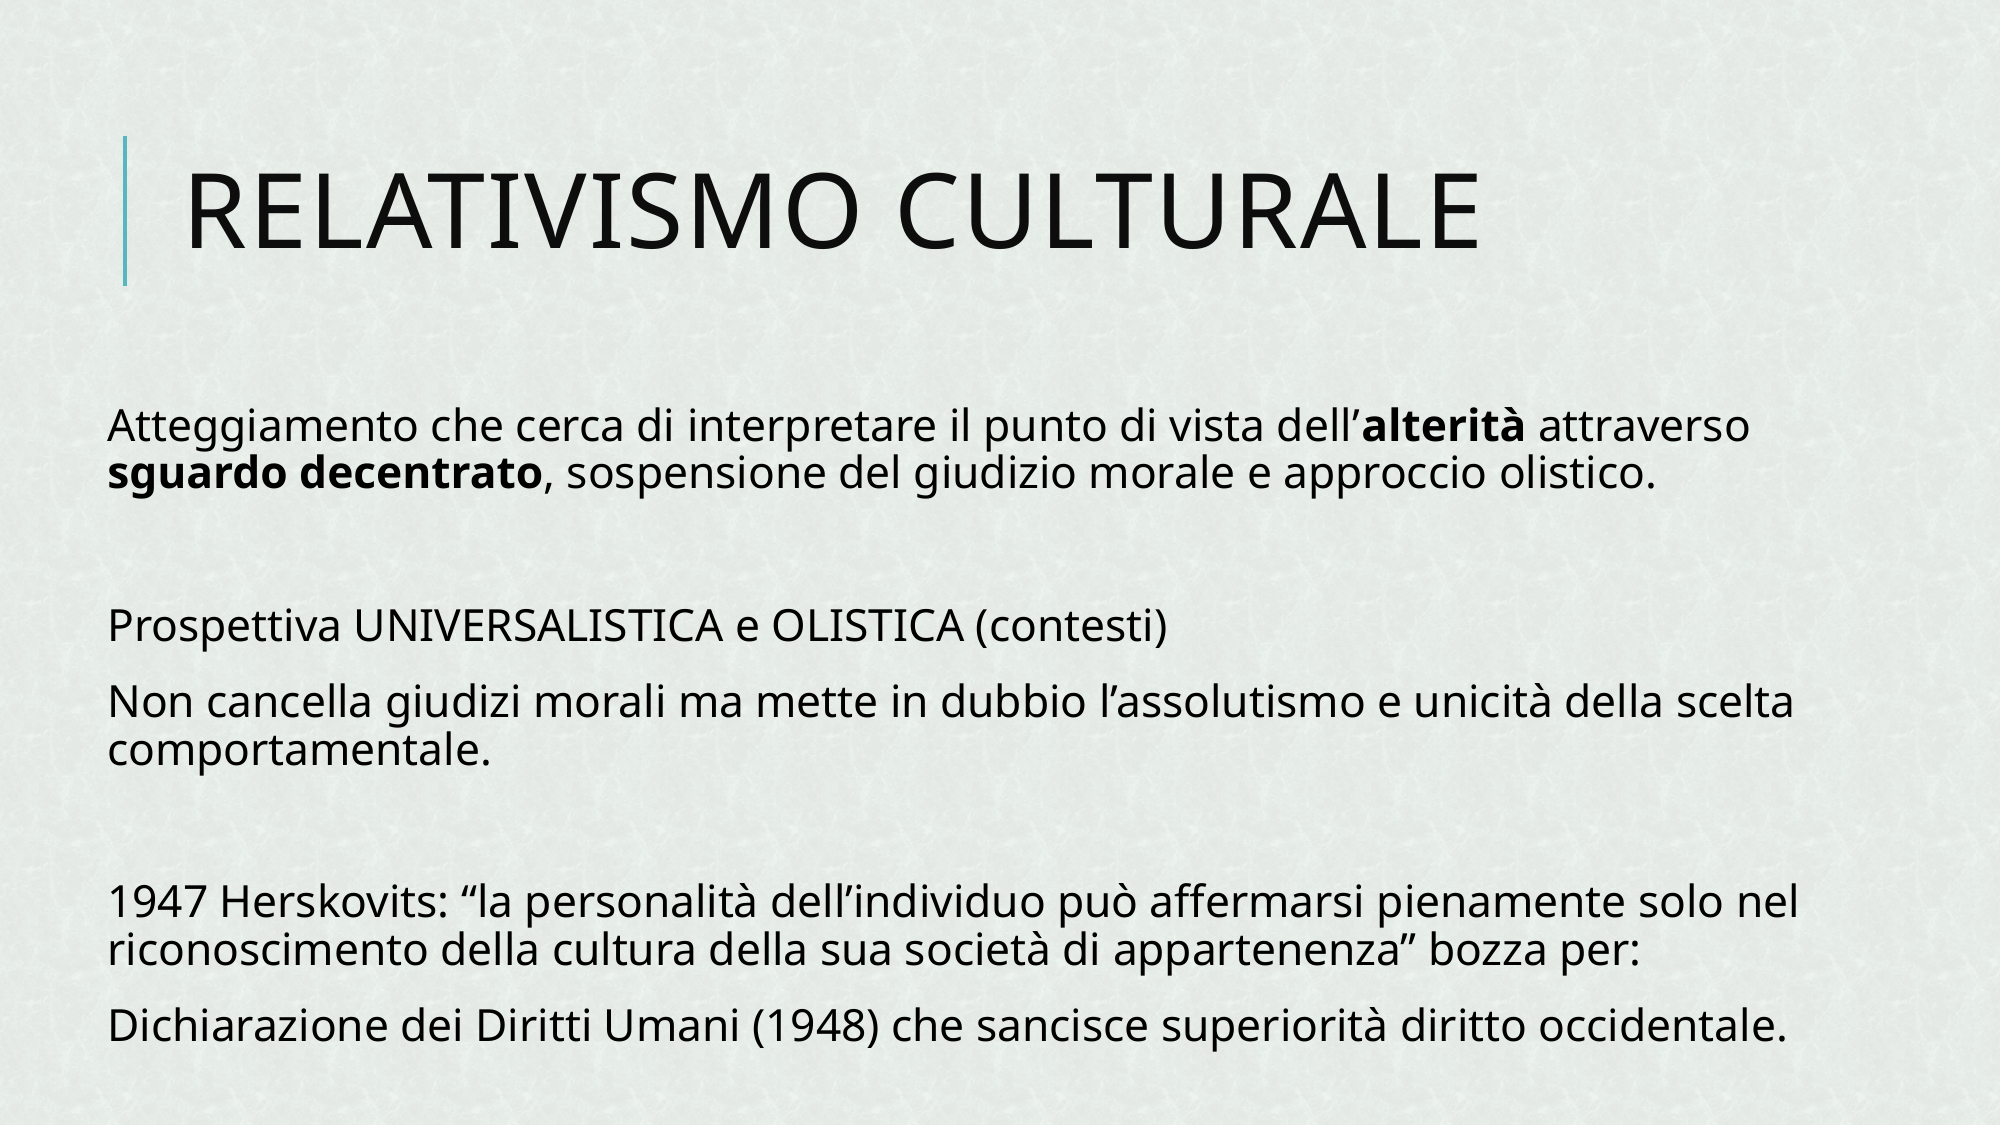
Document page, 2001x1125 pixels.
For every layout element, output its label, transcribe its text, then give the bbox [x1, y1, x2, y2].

title relativismo culturale [168, 96, 1763, 342]
list Atteggiamento che cerca di interpretare il punto di vista dell’alterità attraverso sguardo decentrato, sospensione del giudizio morale e approccio olistico. Prospettiva UNIVERSALISTICA e OLISTICA (contesti) Non cancella giudizi morali ma mette in dubbio l’assolutismo e unicità della scelta comportamentale. 1947 Herskovits: “la personalità dell’individuo può affermarsi pienamente solo nel riconoscimento della cultura della sua società di appartenenza” bozza per: Dichiarazione dei Diritti Umani (1948) che sancisce superiorità diritto occidentale. [99, 395, 1929, 1061]
